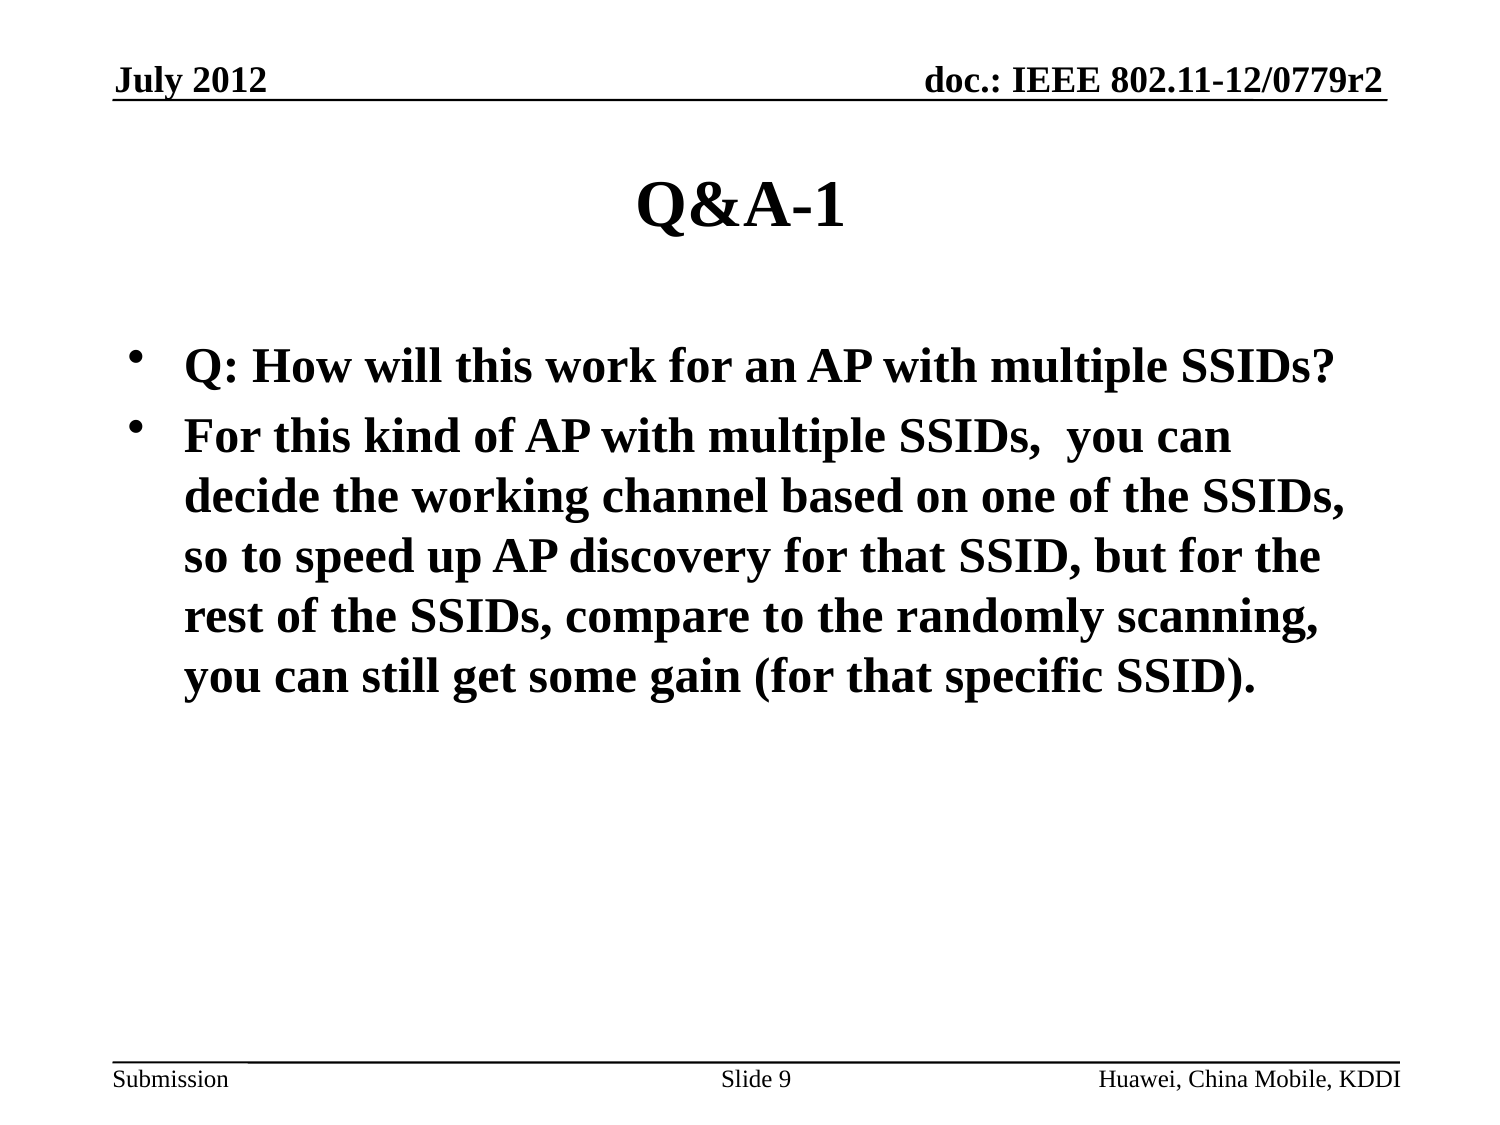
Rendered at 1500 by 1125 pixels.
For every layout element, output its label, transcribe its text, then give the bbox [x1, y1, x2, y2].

footer Huawei, China Mobile, KDDI [1094, 1061, 1402, 1093]
list Q: How will this work for an AP with multiple SSIDs? For this kind of AP with multiple SSIDs, you can decide the working channel based on one of the SSIDs, so to speed up AP discovery for that SSID, but for the rest of the SSIDs, compare to the randomly scanning, you can still get some gain (for that specific SSID). [112, 324, 1388, 1001]
slide_number Slide 9 [712, 1061, 800, 1093]
title Q&A-1 [112, 112, 1388, 288]
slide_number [114, 54, 270, 101]
